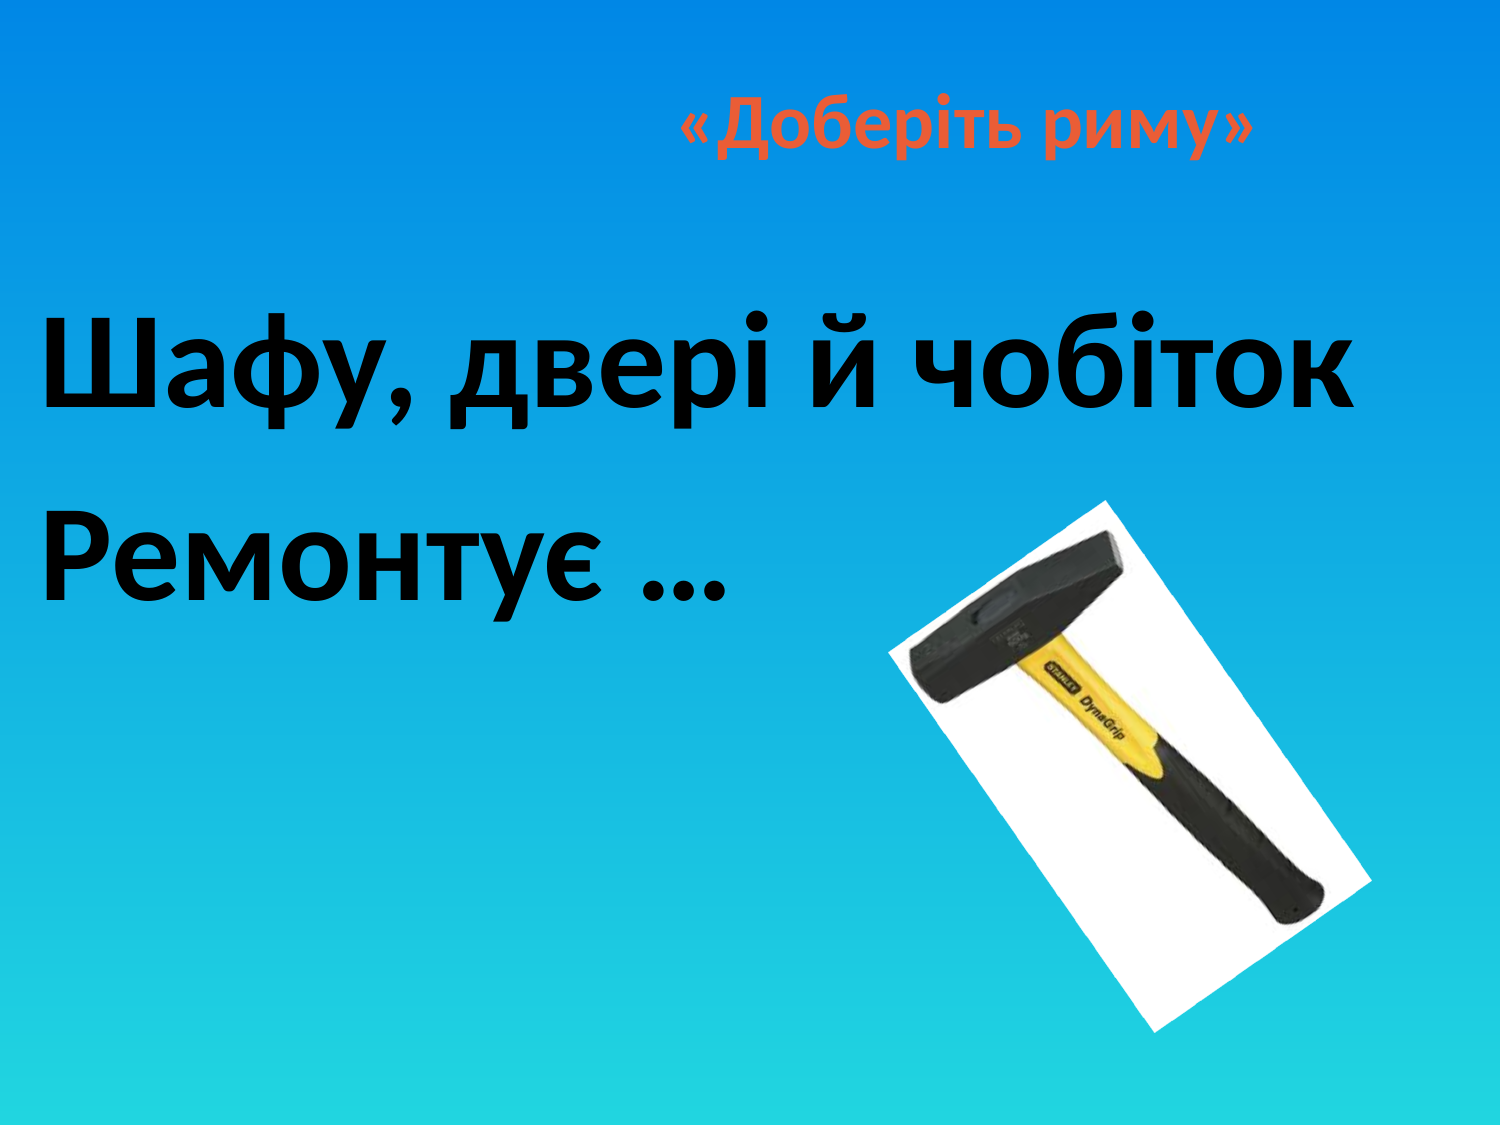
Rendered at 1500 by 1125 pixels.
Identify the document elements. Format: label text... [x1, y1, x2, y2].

title «Доберіть риму» [412, 62, 1500, 250]
list Шафу, двері й чобіток Ремонтує … [24, 262, 1475, 1005]
picture [889, 501, 1371, 1032]
